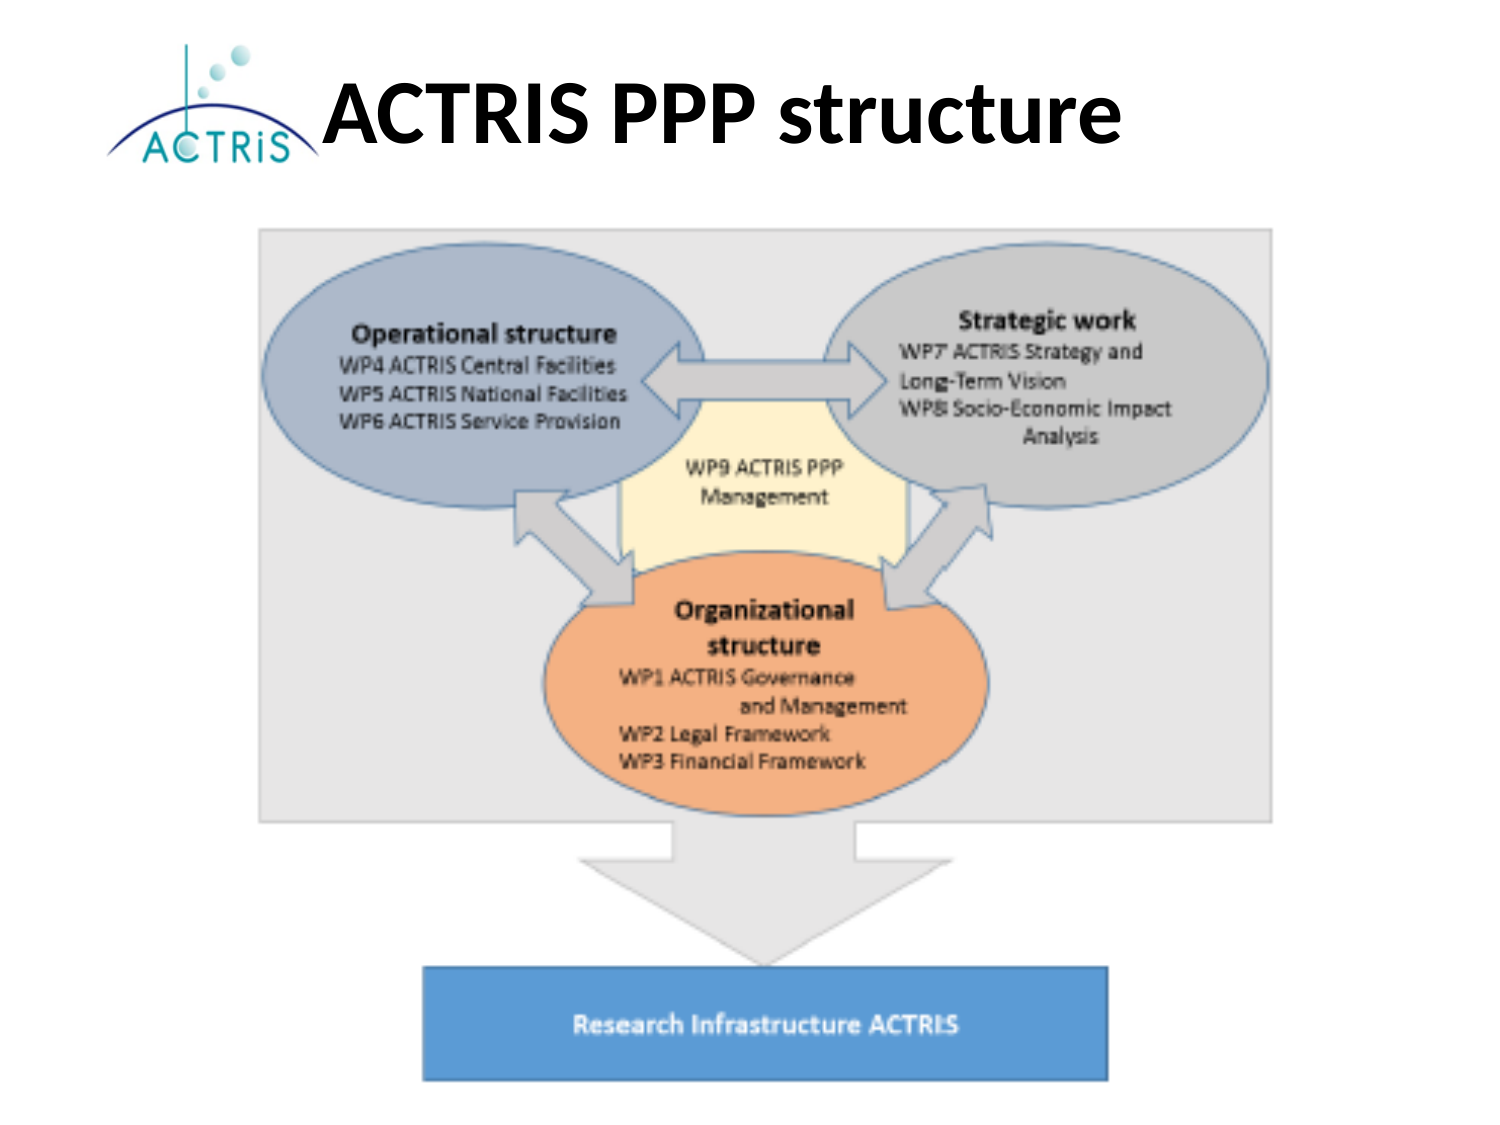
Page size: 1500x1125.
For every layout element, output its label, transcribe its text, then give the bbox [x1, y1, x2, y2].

picture [0, 0, 1500, 1125]
title ACTRIS PPP structure [307, 46, 1418, 182]
